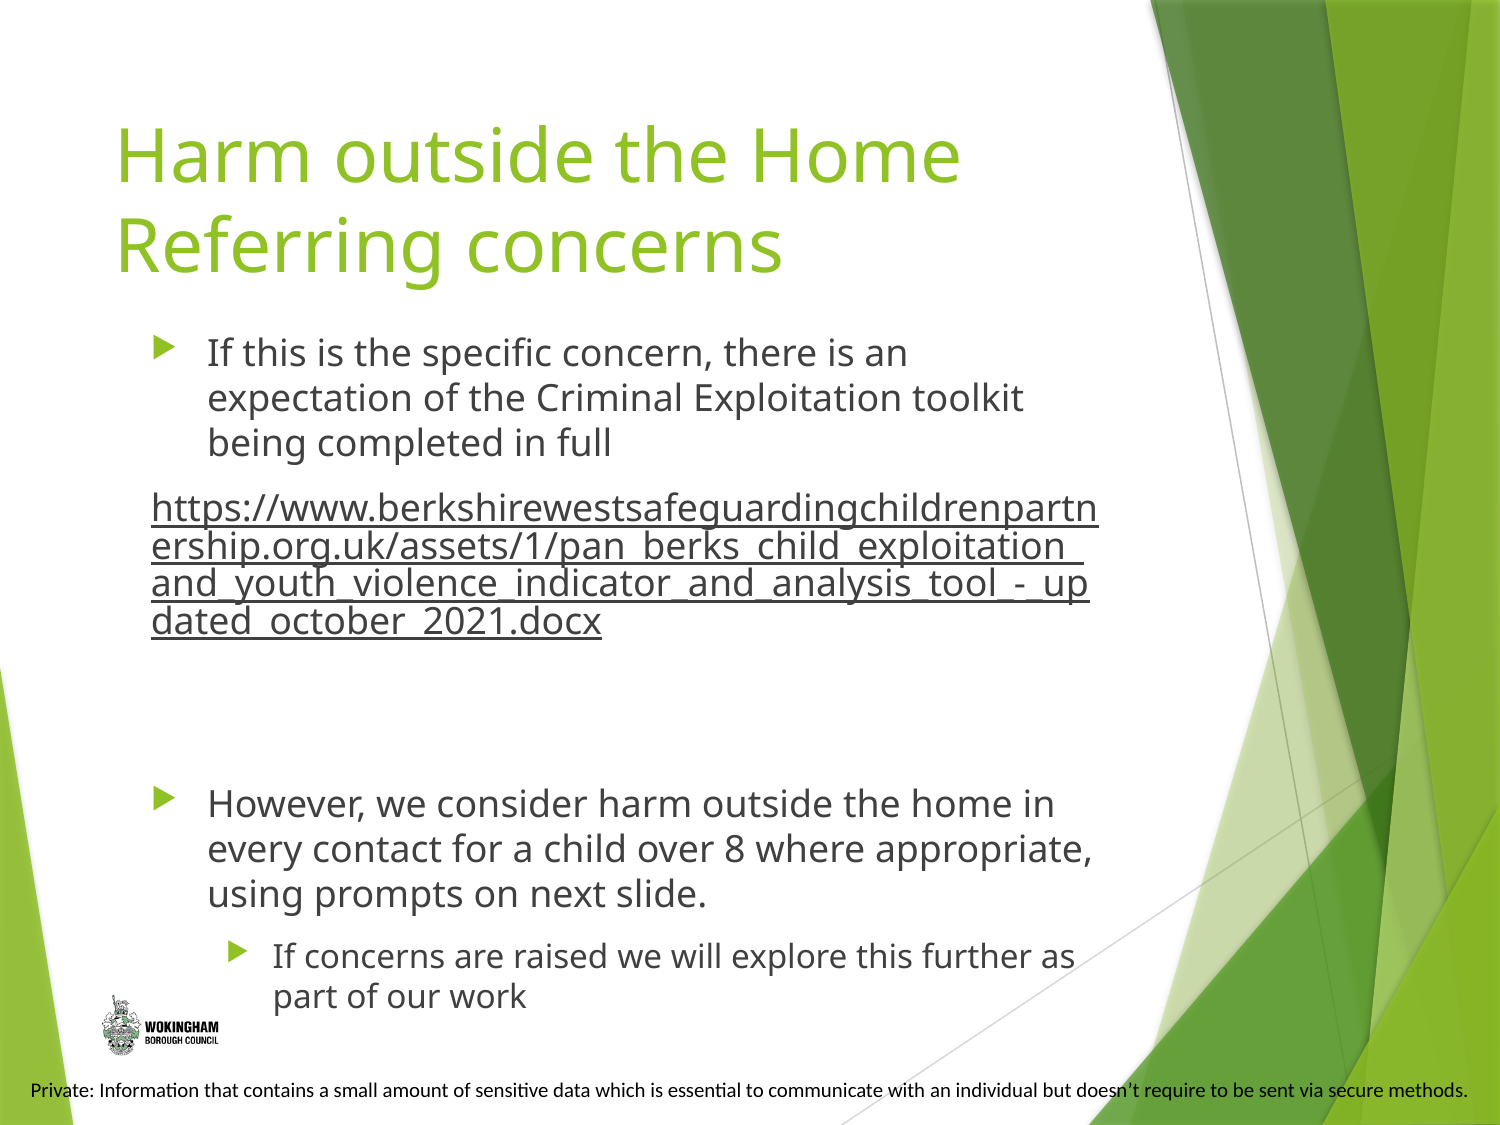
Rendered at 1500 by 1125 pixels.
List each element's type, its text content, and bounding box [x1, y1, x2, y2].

list If this is the specific concern, there is an expectation of the Criminal Exploitation toolkit being completed in full https://www.berkshirewestsafeguardingchildrenpartnership.org.uk/assets/1/pan_berks_child_exploitation_and_youth_violence_indicator_and_analysis_tool_-_updated_october_2021.docx However, we consider harm outside the home in every contact for a child over 8 where appropriate, using prompts on next slide. If concerns are raised we will explore this further as part of our work [135, 321, 1117, 958]
footer [99, 991, 859, 1051]
picture [102, 1051, 219, 1056]
title Harm outside the Home Referring concerns [99, 99, 1388, 317]
